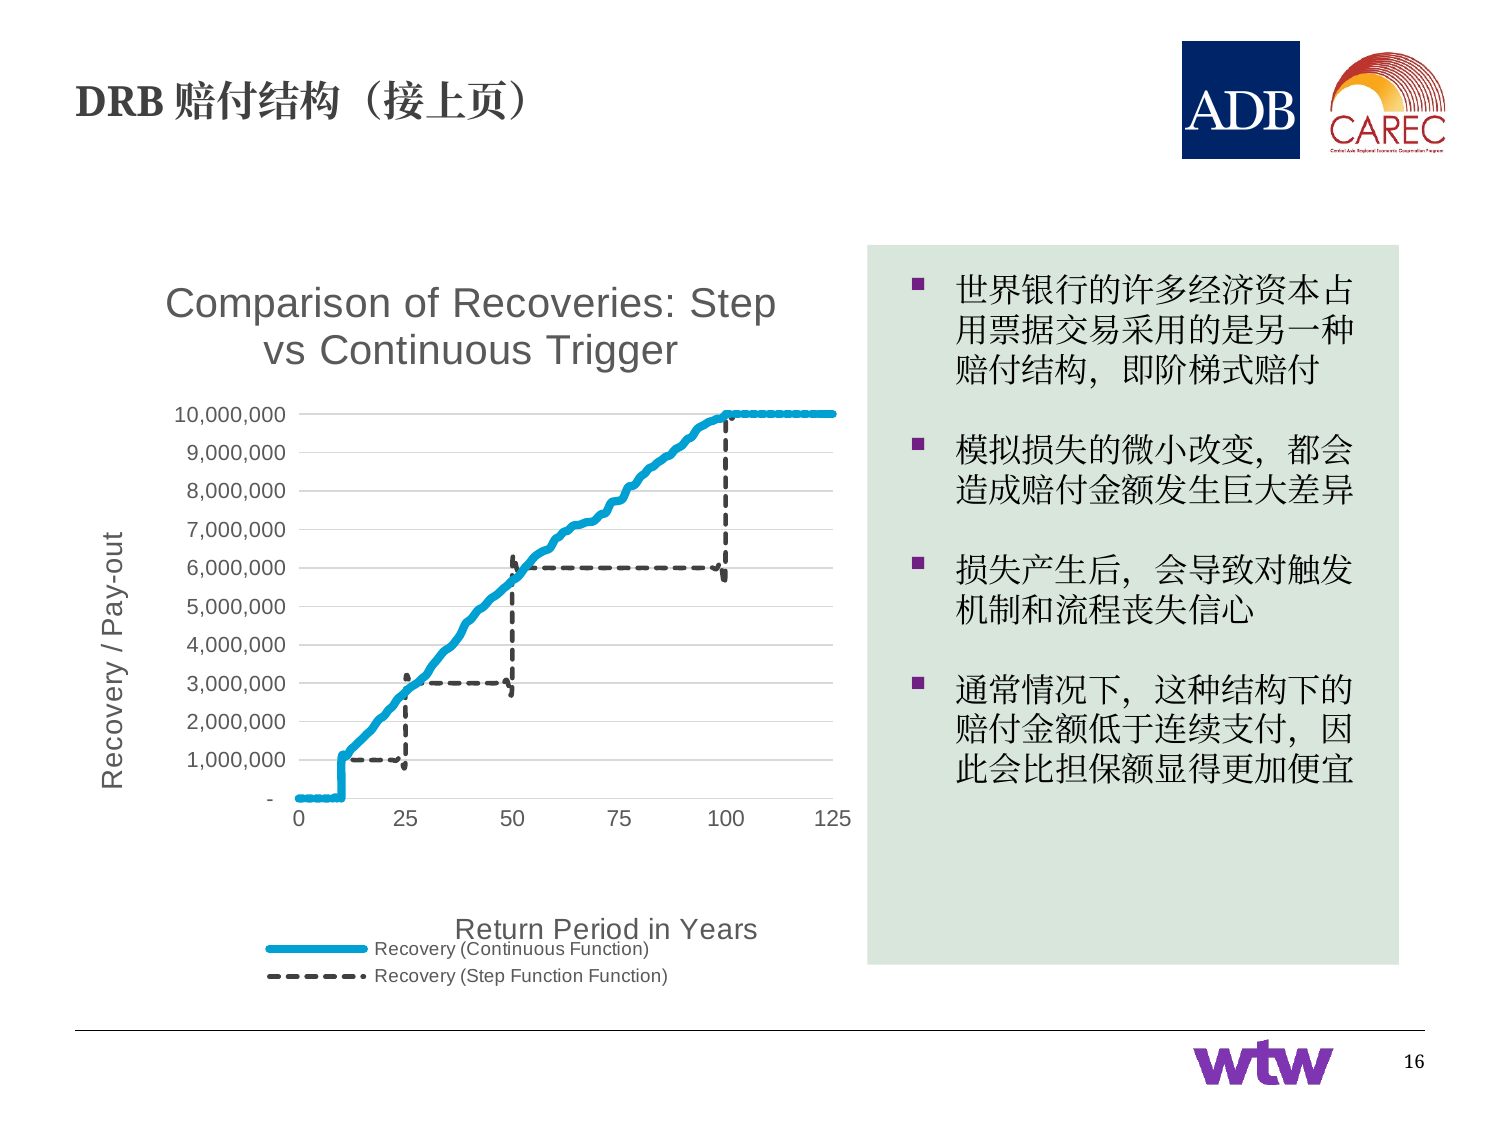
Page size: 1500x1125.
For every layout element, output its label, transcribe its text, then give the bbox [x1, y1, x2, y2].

text_box [865, 243, 1401, 967]
picture [1182, 41, 1300, 75]
text_box 世界银行的许多经济资本占用票据交易采用的是另一种赔付结构，即阶梯式赔付 模拟损失的微小改变，都会造成赔付金额发生巨大差异 损失产生后，会导致对触发机制和流程丧失信心 通常情况下，这种结构下的赔付金额低于连续支付，因此会比担保额显得更加便宜 [893, 262, 1399, 940]
title DRB赔付结构（接上页） [75, 75, 1425, 126]
chart [74, 244, 868, 994]
picture [1328, 40, 1447, 159]
slide_number 16 [1362, 1050, 1425, 1073]
picture [1184, 1030, 1342, 1094]
picture [1182, 126, 1300, 159]
